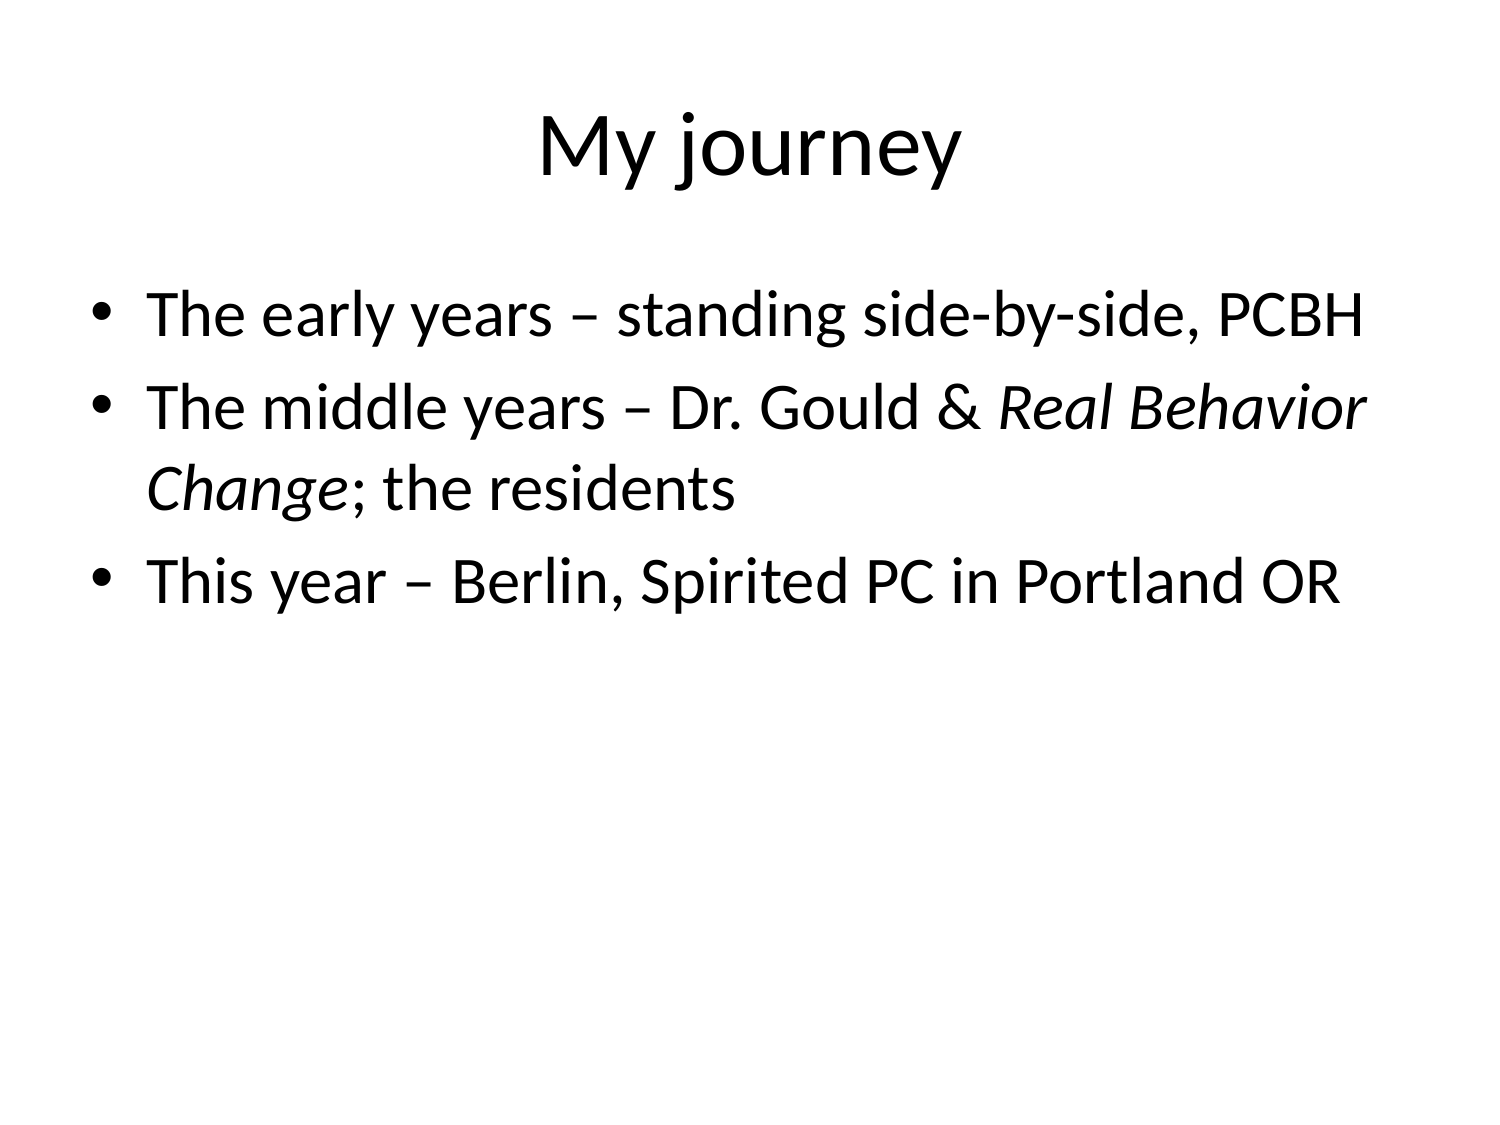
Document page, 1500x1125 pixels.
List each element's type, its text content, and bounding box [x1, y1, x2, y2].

title My journey [75, 45, 1425, 233]
list The early years – standing side-by-side, PCBH The middle years – Dr. Gould & Real Behavior Change; the residents This year – Berlin, Spirited PC in Portland OR [75, 262, 1425, 1005]
